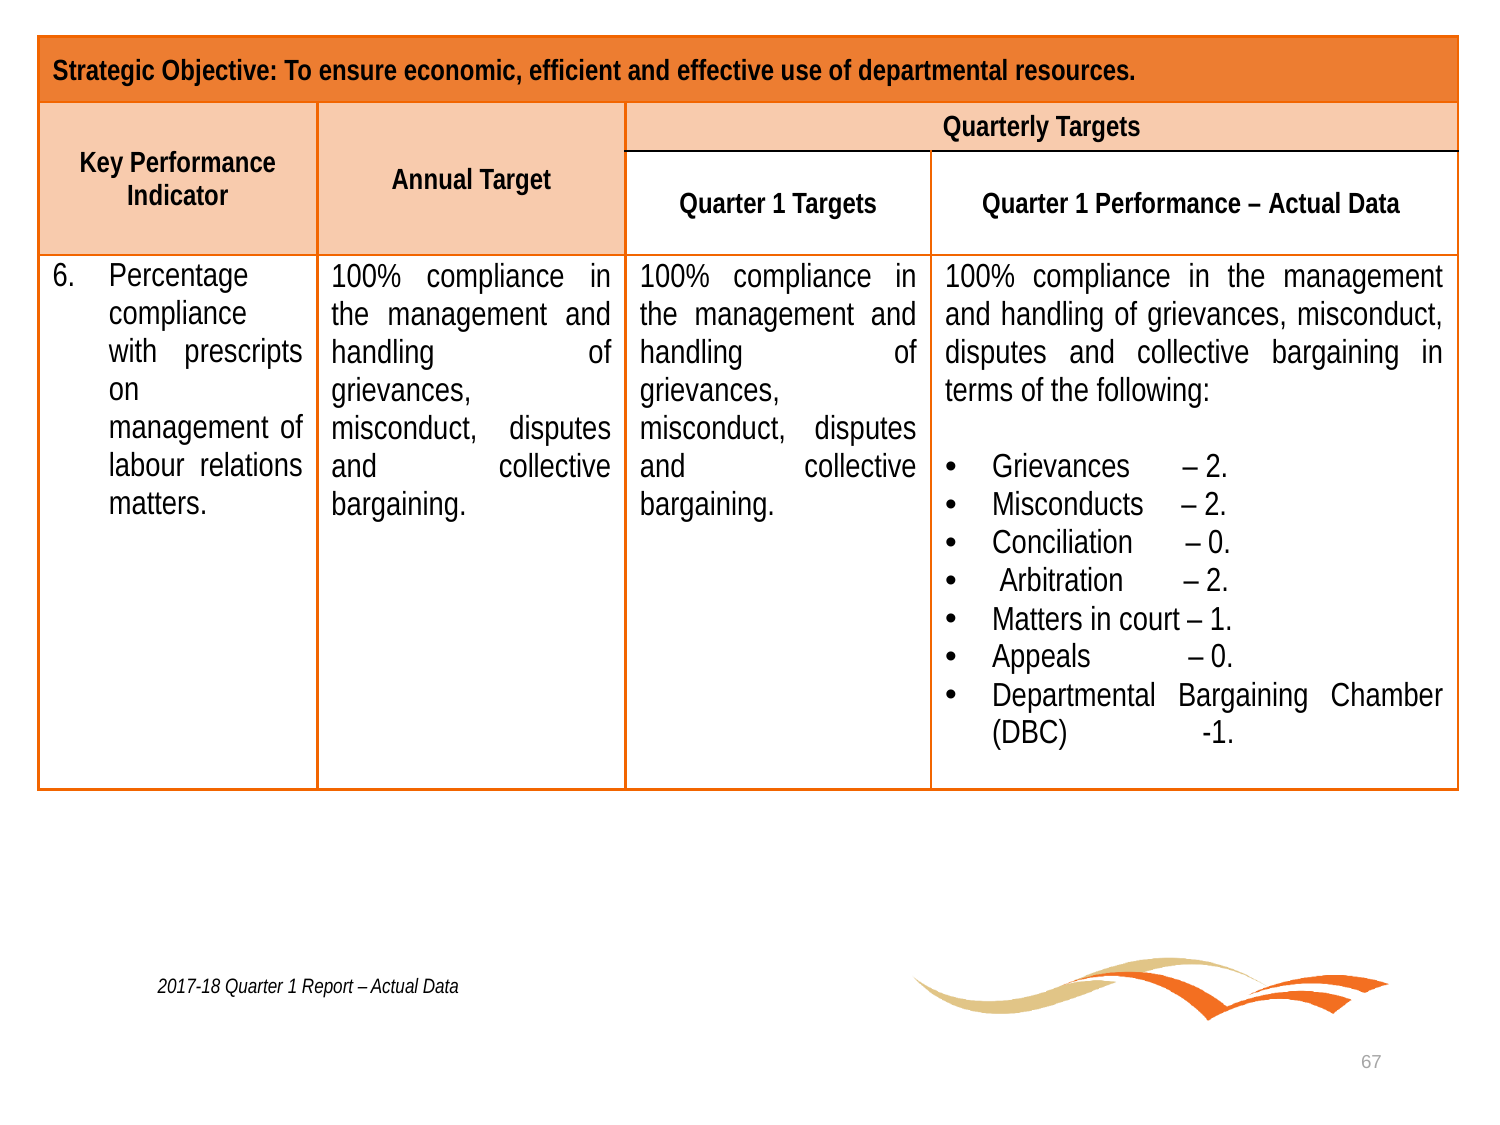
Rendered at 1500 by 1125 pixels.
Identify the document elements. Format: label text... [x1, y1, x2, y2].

table_cell 100% compliance in the management and handling of grievances, misconduct, disputes and collective bargaining in terms of the following: Grievances – 2. Misconducts – 2. Conciliation – 0. Arbitration – 2. Matters in court – 1. Appeals – 0. Departmental Bargaining Chamber (DBC) -1. [932, 256, 1457, 788]
table_header Strategic Objective: To ensure economic, efficient and effective use of departmental resources. [40, 38, 1457, 101]
footer 2017-18 Quarter 1 Report – Actual Data [142, 965, 648, 1026]
table_cell 100% compliance in the management and handling of grievances, misconduct, disputes and collective bargaining. [319, 256, 624, 788]
table_cell Quarter 1 Performance – Actual Data [932, 152, 1457, 254]
table_cell Annual Target [319, 103, 624, 254]
table_cell Quarterly Targets [627, 103, 1457, 150]
table_cell 100% compliance in the management and handling of grievances, misconduct, disputes and collective bargaining. [627, 256, 930, 788]
slide_number 67 [1216, 1042, 1397, 1103]
table_cell Key Performance Indicator [40, 103, 316, 254]
picture [904, 949, 1397, 1034]
table_cell Quarter 1 Targets [627, 152, 930, 254]
table_cell Percentage compliance with prescripts on management of labour relations matters. [40, 256, 316, 788]
